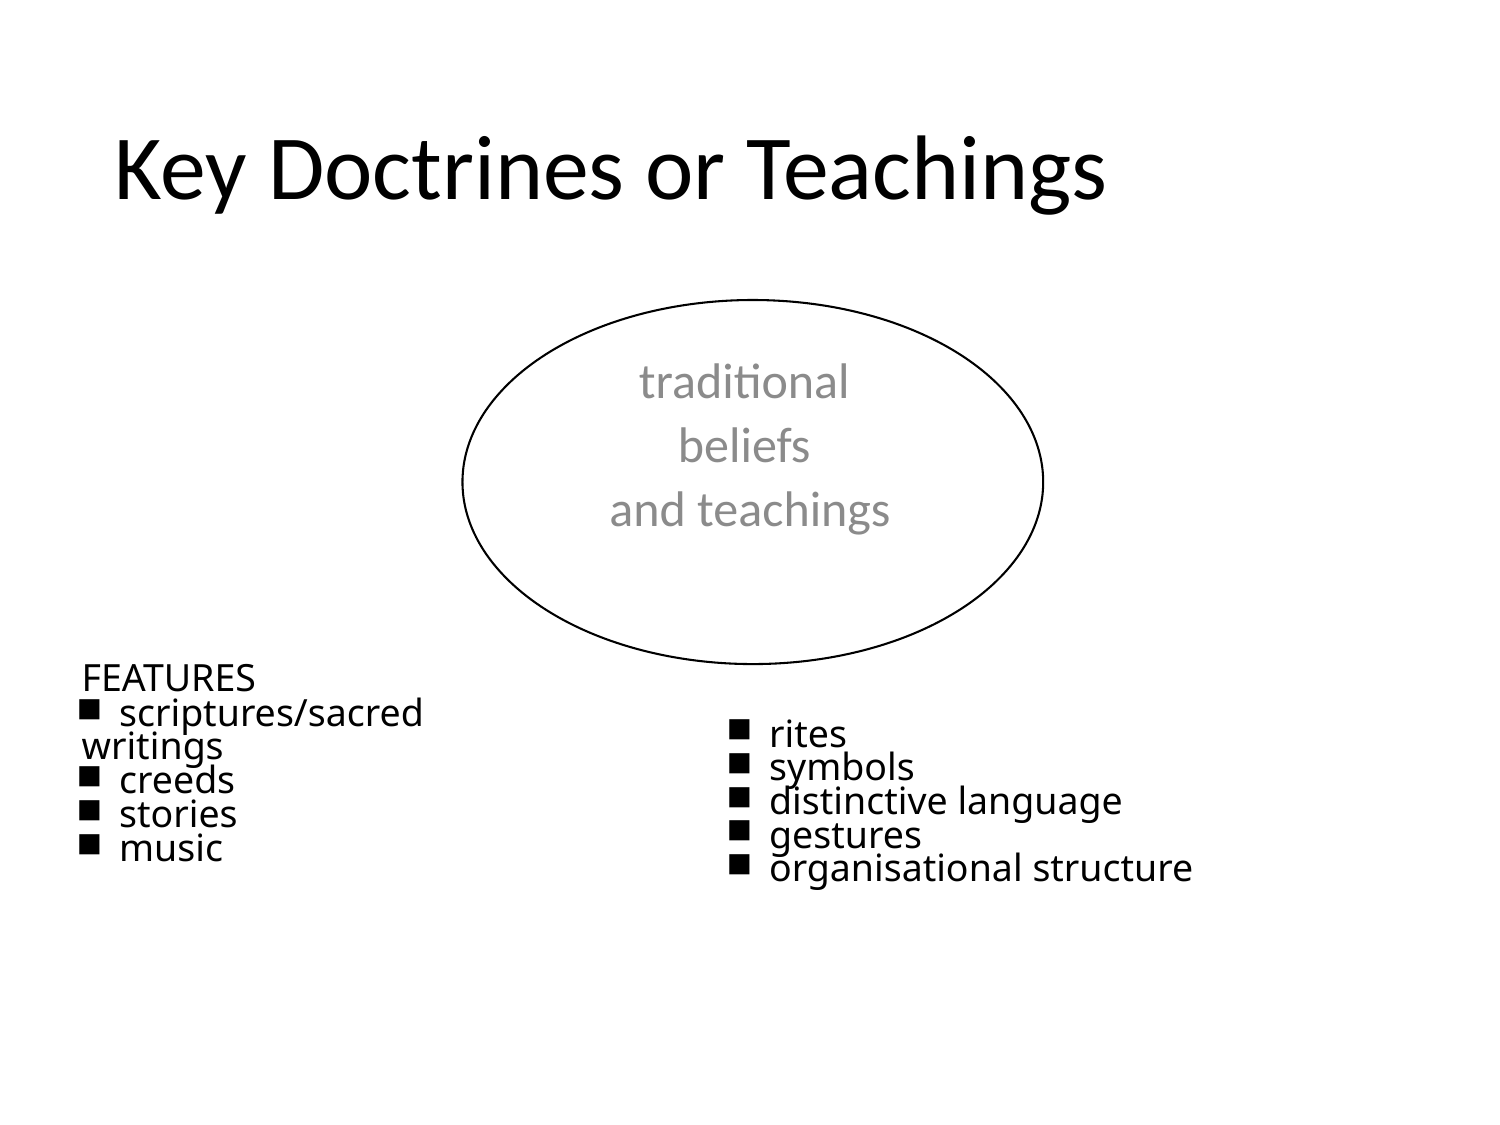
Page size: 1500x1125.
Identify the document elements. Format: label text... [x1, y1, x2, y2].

title Key Doctrines or Teachings [99, 37, 1500, 225]
subtitle traditional beliefs and teachings [216, 287, 1284, 929]
text_box rites symbols distinctive language gestures organisational structure [716, 712, 1438, 897]
text_box FEATURES scriptures/sacred writings creeds stories music [66, 646, 625, 876]
